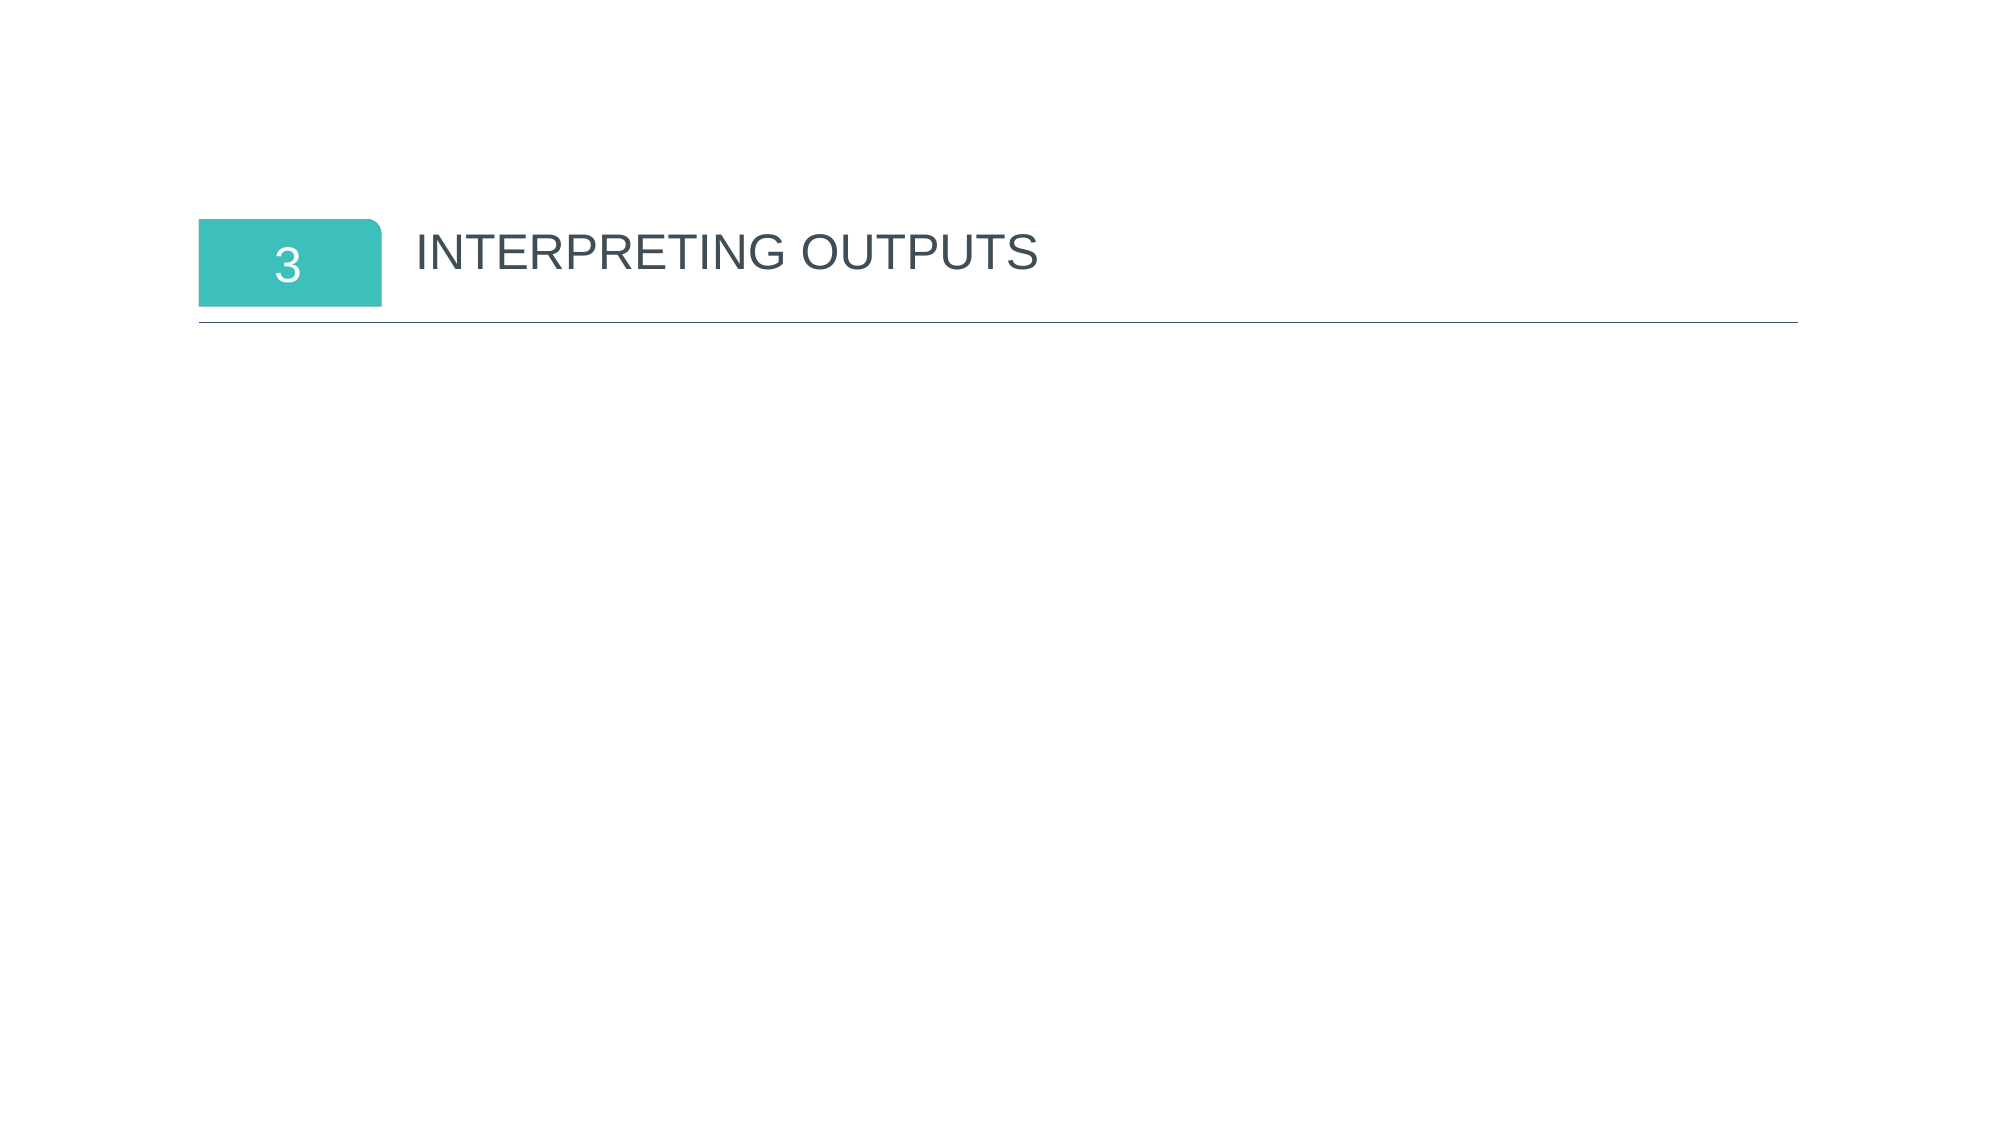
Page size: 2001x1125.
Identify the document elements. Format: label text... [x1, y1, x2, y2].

text_box 3 [197, 218, 383, 308]
title INTERPRETING OUTPUTS [400, 219, 1771, 307]
